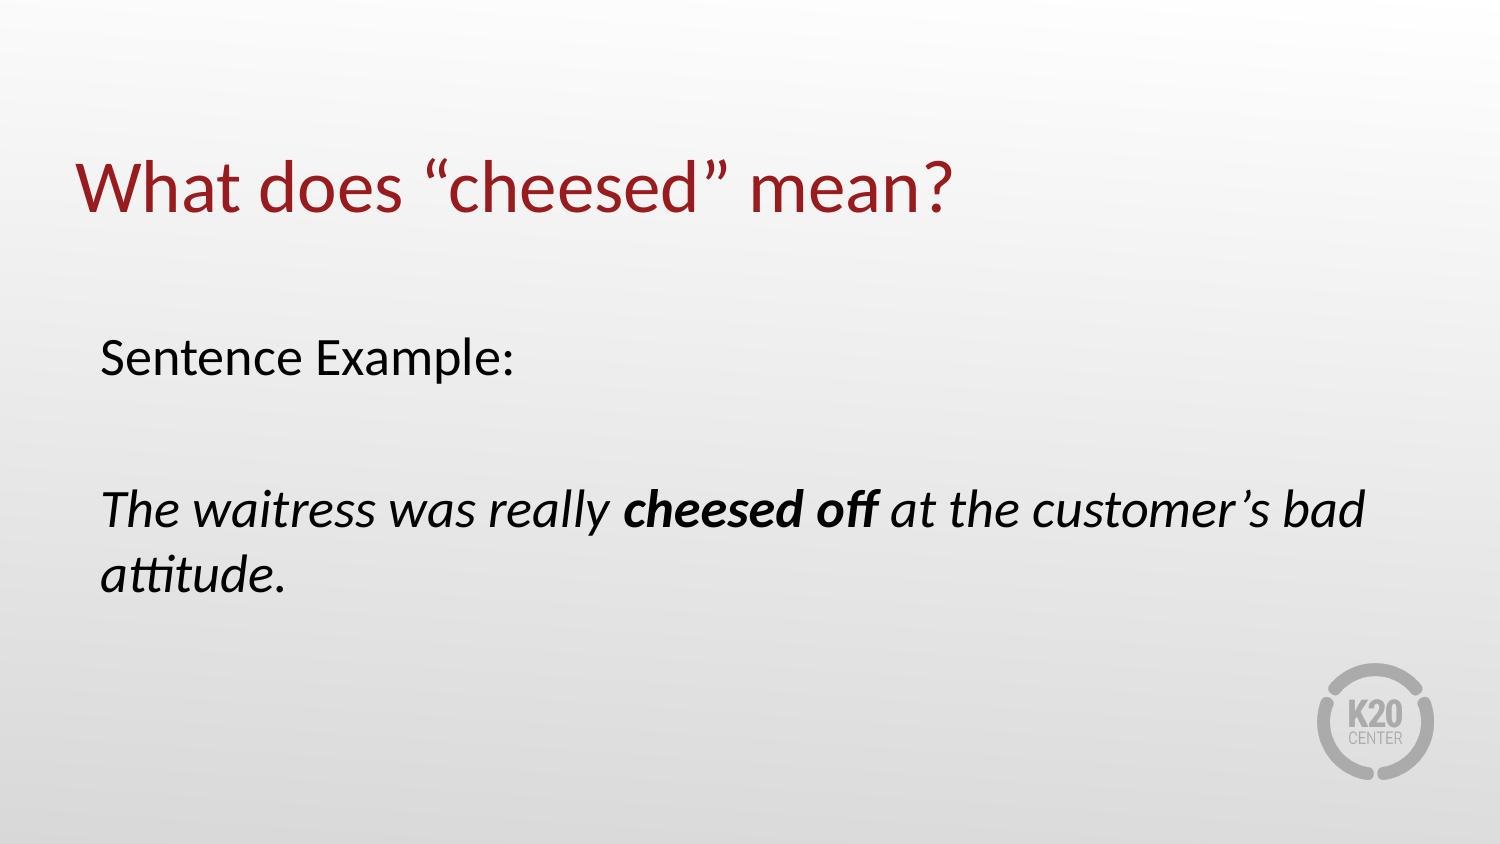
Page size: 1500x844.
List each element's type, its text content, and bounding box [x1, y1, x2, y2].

picture [1300, 646, 1451, 797]
title What does “cheesed” mean? [75, 86, 1425, 228]
list Sentence Example: The waitress was really cheesed off at the customer’s bad attitude. [75, 238, 1425, 779]
